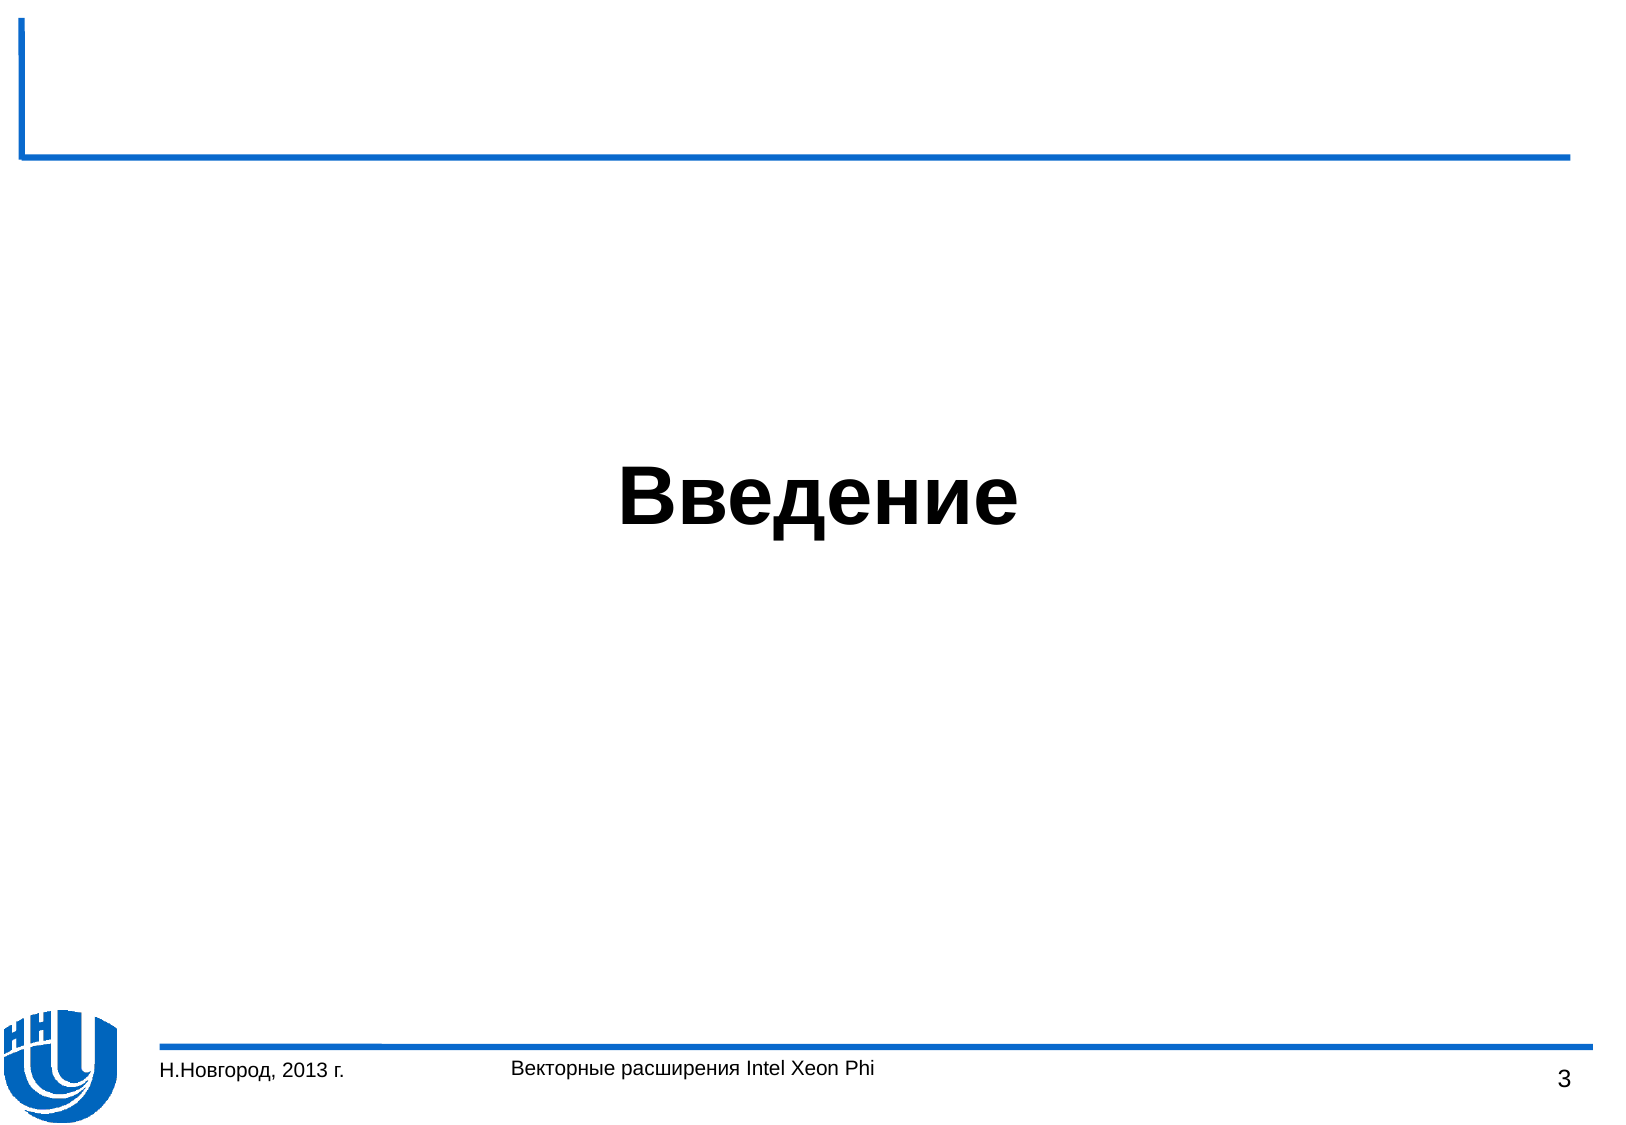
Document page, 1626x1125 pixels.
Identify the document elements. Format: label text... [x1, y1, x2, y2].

picture [4, 1010, 117, 1123]
title Введение [128, 433, 1510, 657]
